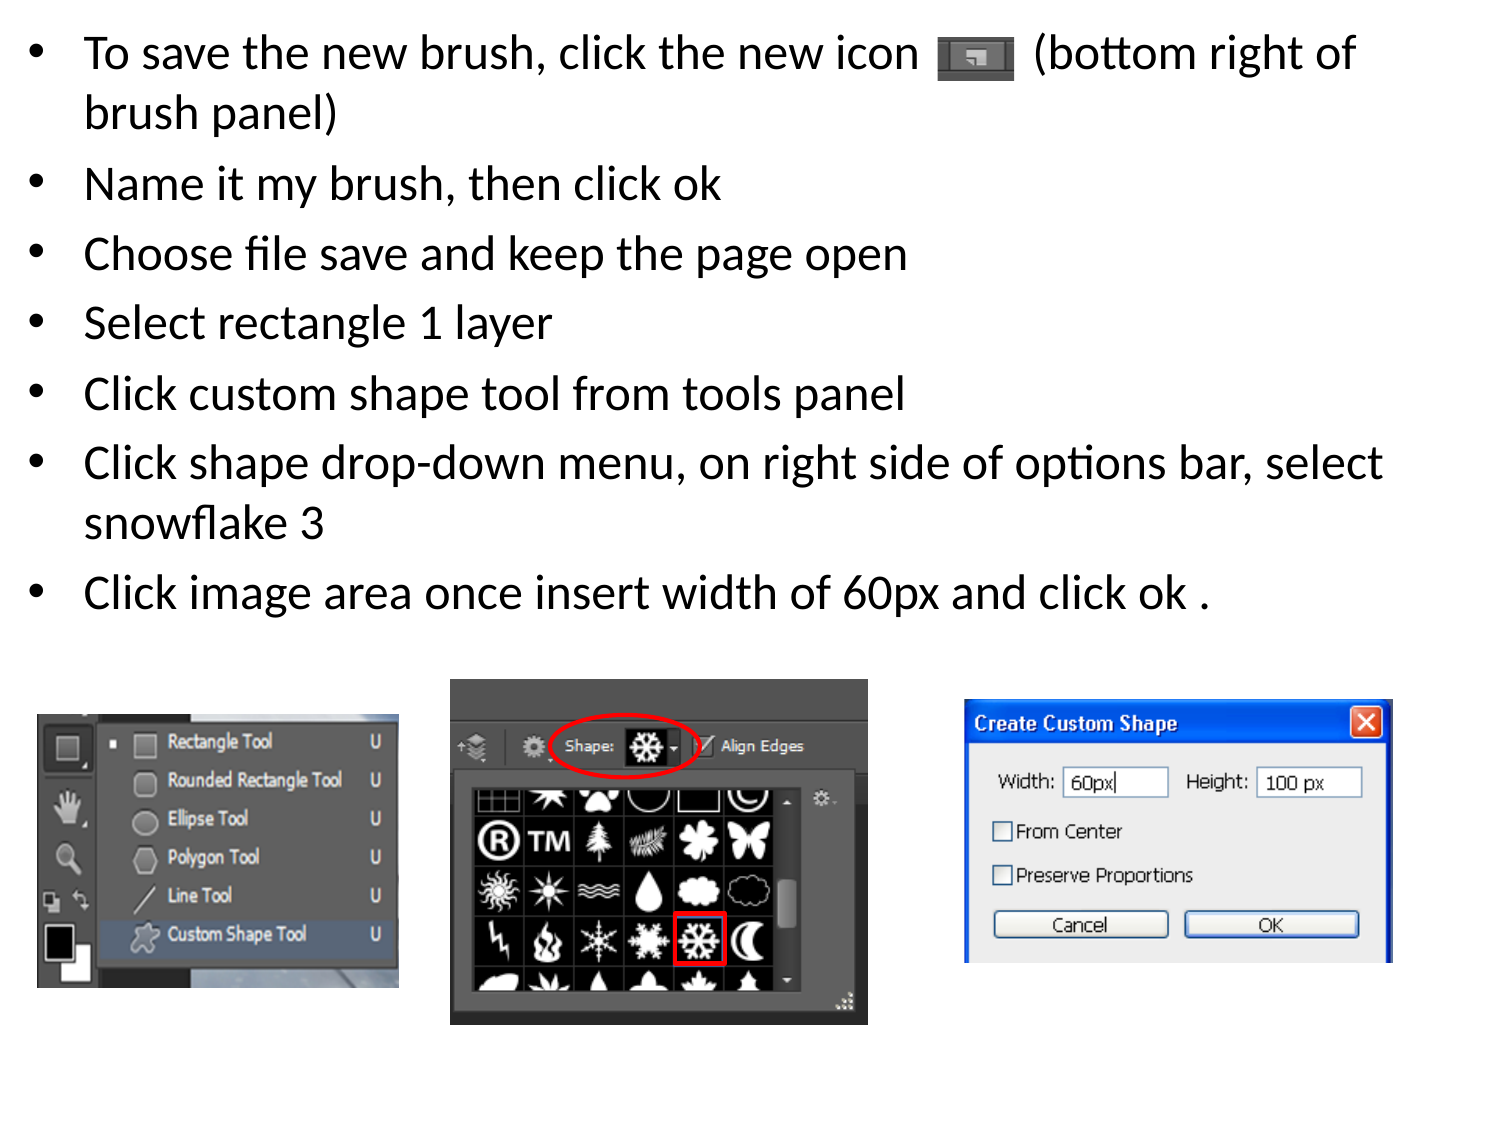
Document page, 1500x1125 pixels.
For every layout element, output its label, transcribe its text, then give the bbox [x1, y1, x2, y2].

picture [449, 678, 869, 1025]
picture [37, 714, 400, 988]
picture [964, 698, 1394, 963]
picture [937, 37, 1015, 81]
list To save the new brush, click the new icon (bottom right of brush panel) Name it my brush, then click ok Choose file save and keep the page open Select rectangle 1 layer Click custom shape tool from tools panel Click shape drop-down menu, on right side of options bar, select snowflake 3 Click image area once insert width of 60px and click ok . [12, 12, 1488, 1100]
